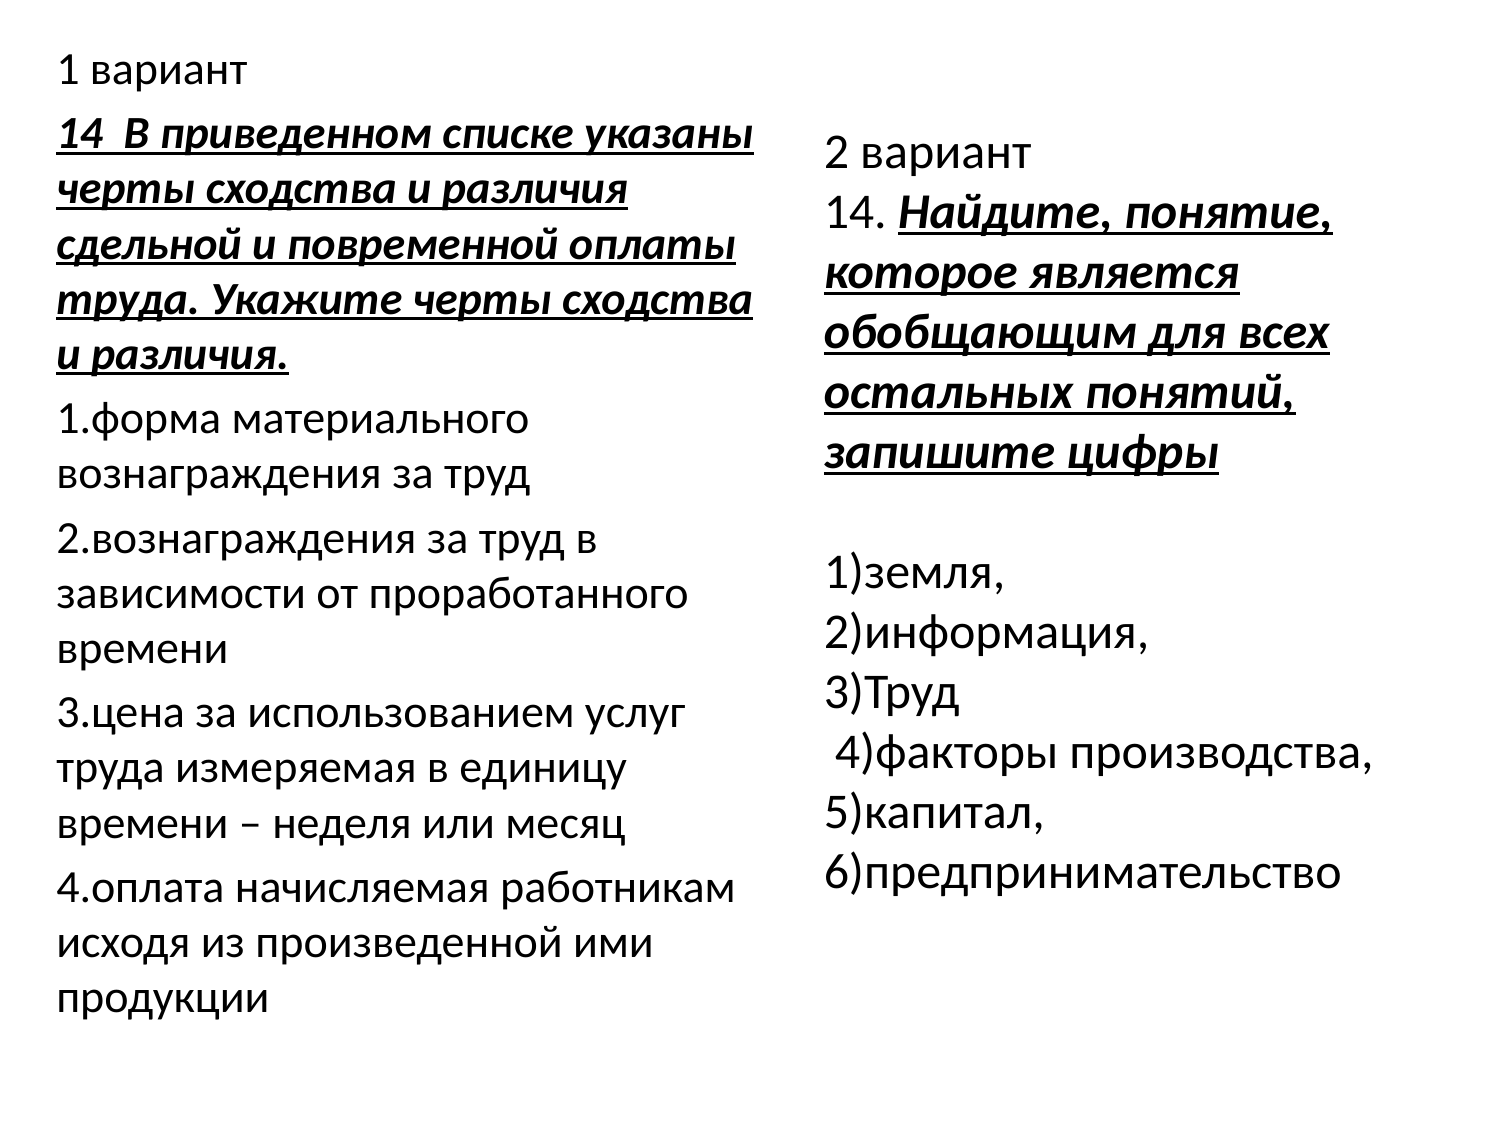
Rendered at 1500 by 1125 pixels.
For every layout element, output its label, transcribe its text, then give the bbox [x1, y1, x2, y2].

list 1 вариант 14 В приведенном списке указаны черты сходства и различия сдельной и повременной оплаты труда. Укажите черты сходства и различия. 1.форма материального вознаграждения за труд 2.вознаграждения за труд в зависимости от проработанного времени 3.цена за использованием услуг труда измеряемая в единицу времени – неделя или месяц 4.оплата начисляемая работникам исходя из произведенной ими продукции [41, 30, 774, 1094]
text_box 2 вариант 14. Найдите, понятие, которое является обобщающим для всех остальных понятий, запишите цифры 1)земля, 2)информация, 3)Труд 4)факторы производства, 5)капитал, 6)предпринимательство [809, 66, 1447, 907]
